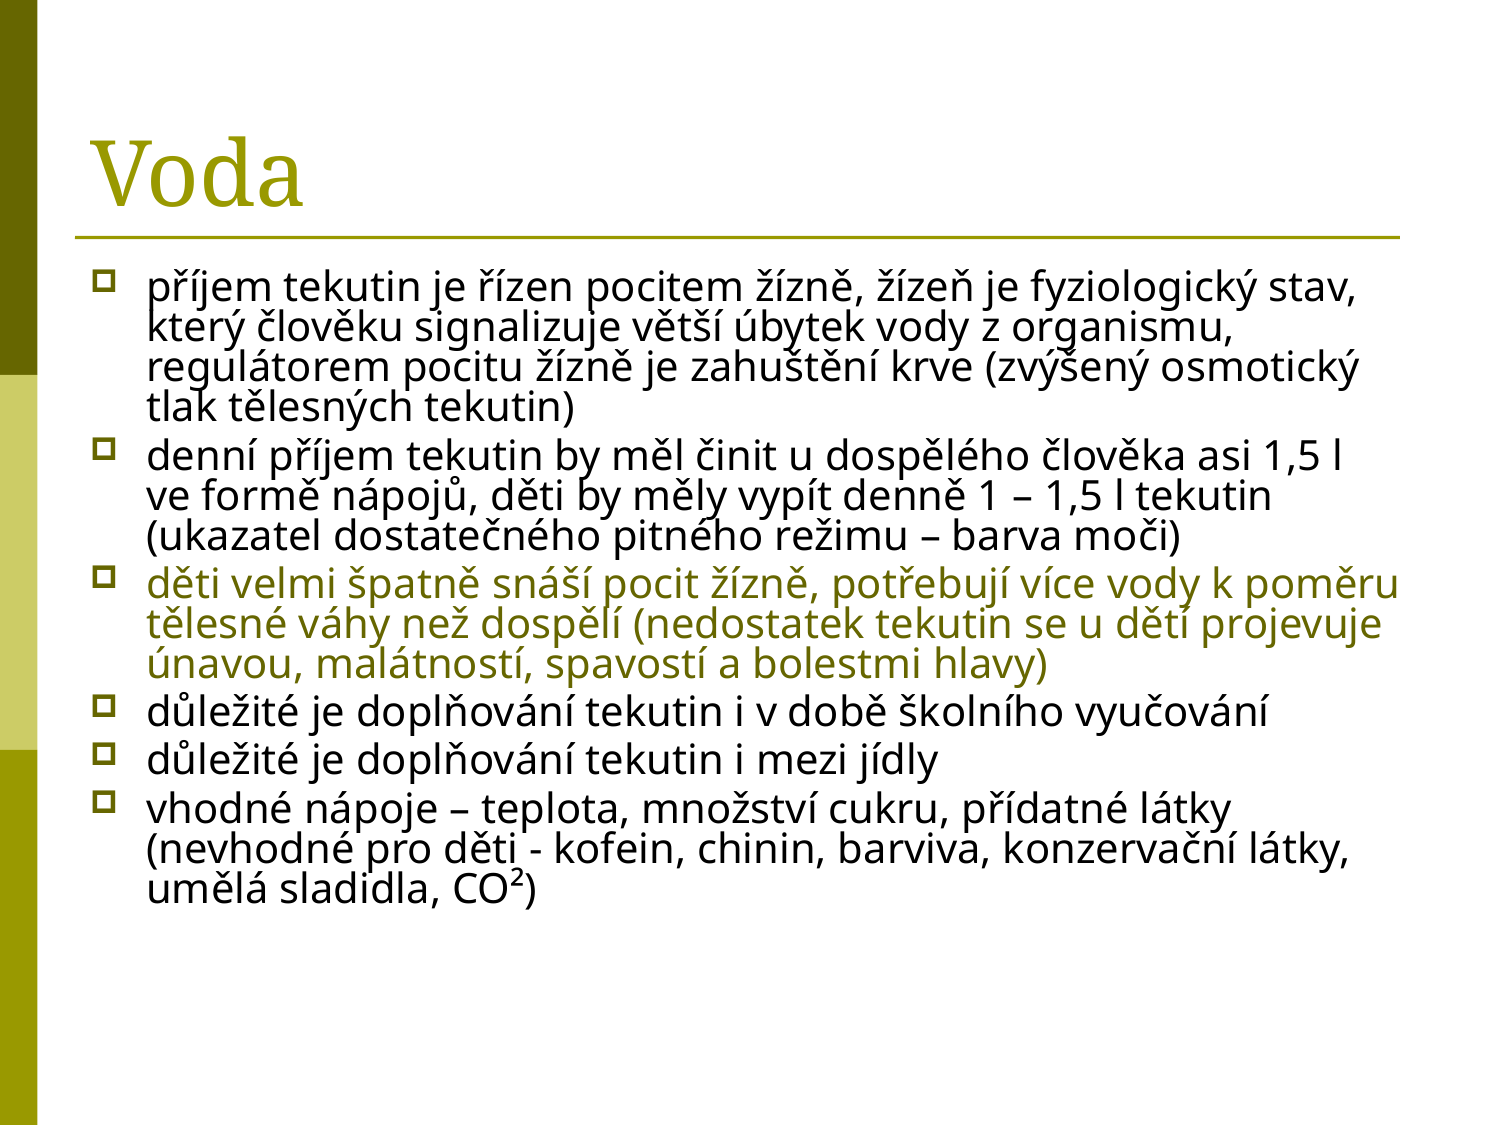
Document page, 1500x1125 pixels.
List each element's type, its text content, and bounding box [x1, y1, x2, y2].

title Voda [75, 45, 1425, 233]
list příjem tekutin je řízen pocitem žízně, žízeň je fyziologický stav, který člověku signalizuje větší úbytek vody z organismu, regulátorem pocitu žízně je zahuštění krve (zvýšený osmotický tlak tělesných tekutin) denní příjem tekutin by měl činit u dospělého člověka asi 1,5 l ve formě nápojů, děti by měly vypít denně 1 – 1,5 l tekutin (ukazatel dostatečného pitného režimu – barva moči) děti velmi špatně snáší pocit žízně, potřebují více vody k poměru tělesné váhy než dospělí (nedostatek tekutin se u dětí projevuje únavou, malátností, spavostí a bolestmi hlavy) důležité je doplňování tekutin i v době školního vyučování důležité je doplňování tekutin i mezi jídly vhodné nápoje – teplota, množství cukru, přídatné látky (nevhodné pro děti - kofein, chinin, barviva, konzervační látky, umělá sladidla, CO²) [75, 262, 1425, 1071]
